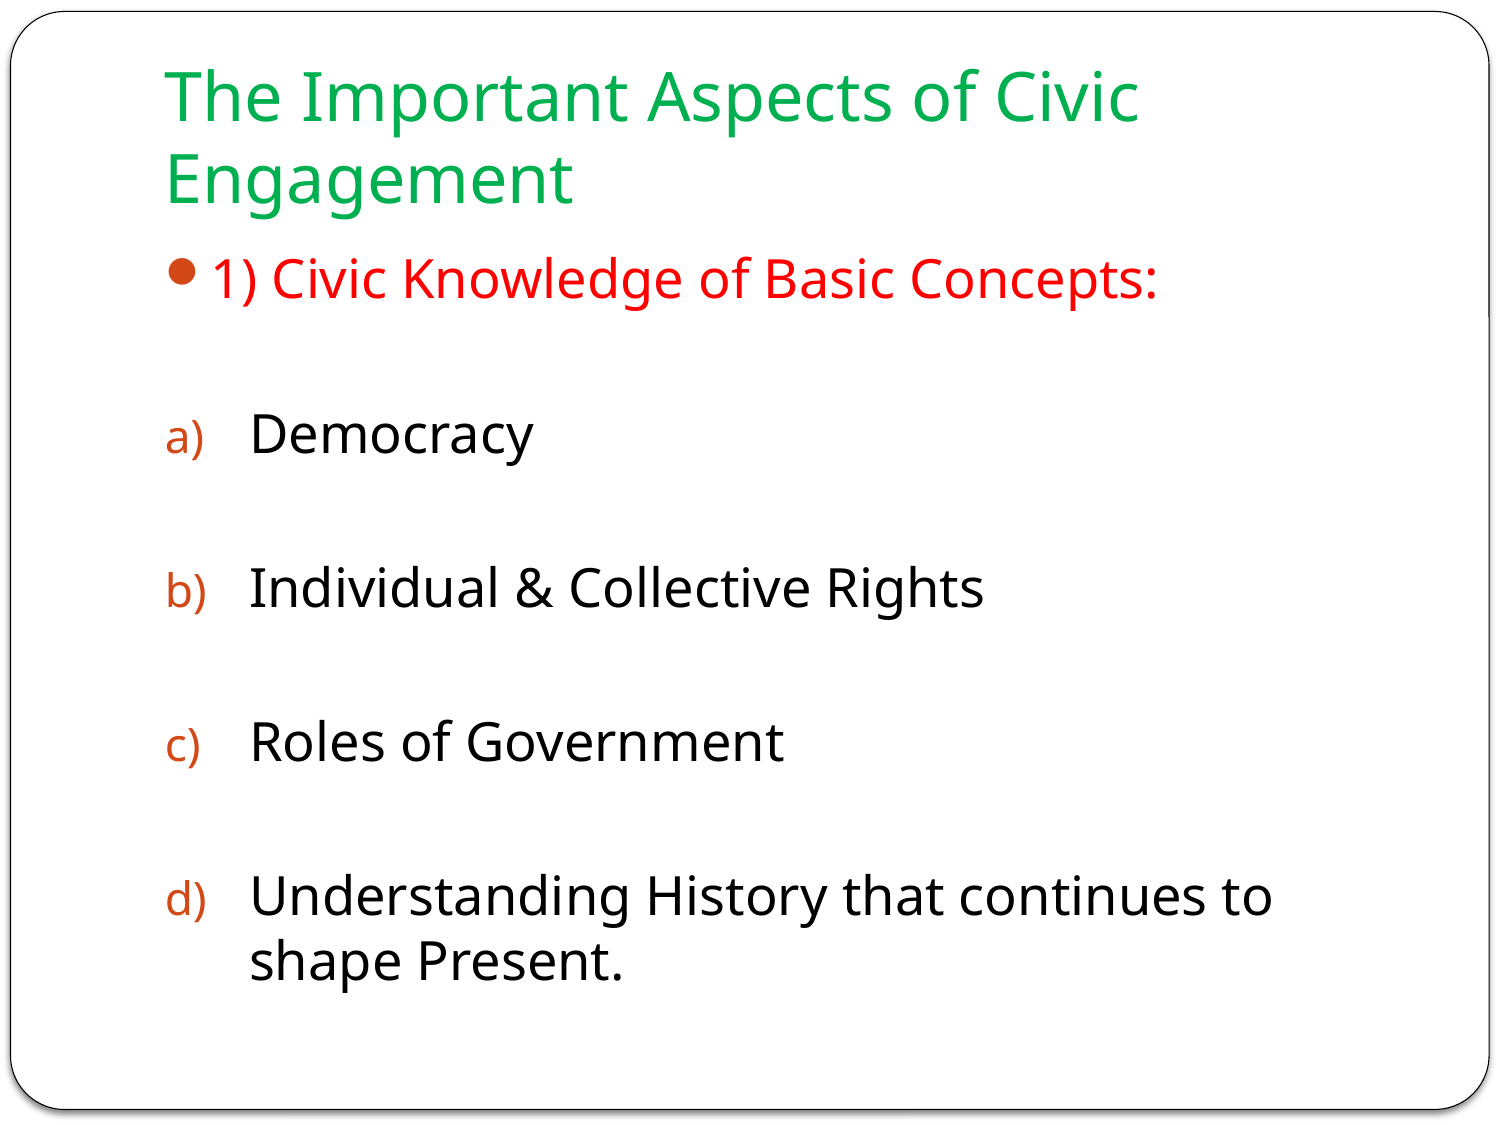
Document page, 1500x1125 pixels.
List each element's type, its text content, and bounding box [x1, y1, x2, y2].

list 1) Civic Knowledge of Basic Concepts: Democracy Individual & Collective Rights Roles of Government Understanding History that continues to shape Present. [150, 237, 1425, 988]
title The Important Aspects of Civic Engagement [150, 45, 1425, 233]
